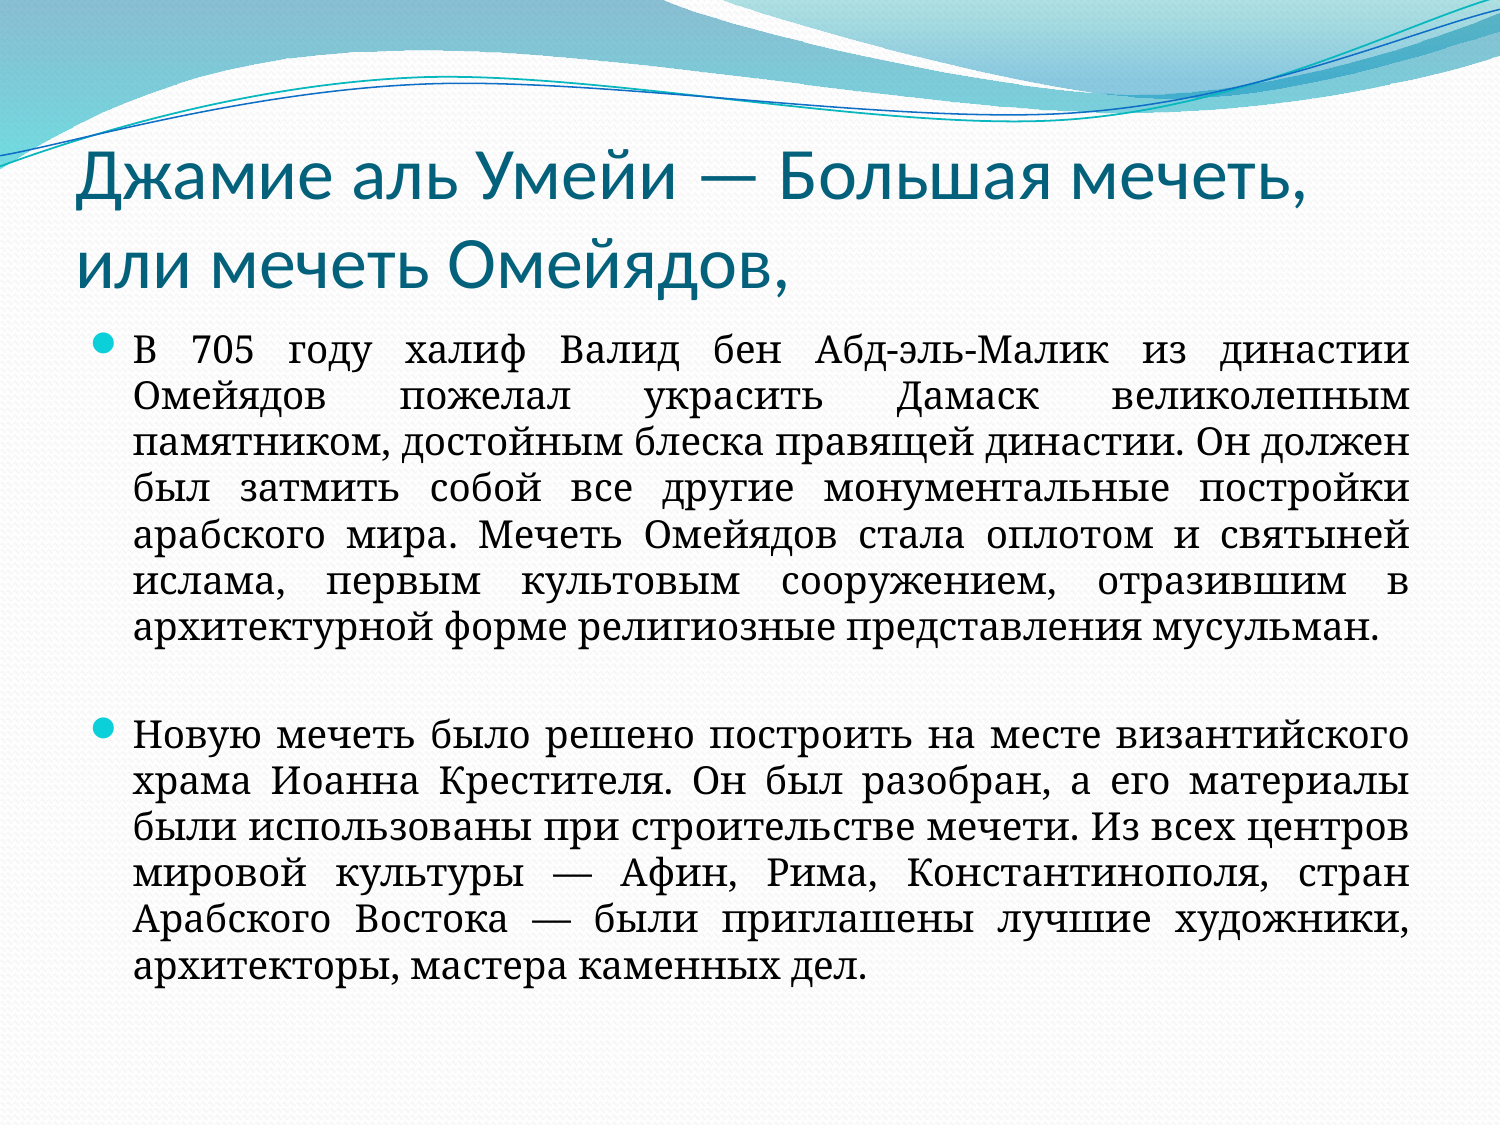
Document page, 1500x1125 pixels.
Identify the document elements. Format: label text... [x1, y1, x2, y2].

title Джамие аль Умейи — Большая мечеть, или мечеть Омейядов, [75, 115, 1425, 303]
list В 705 году халиф Валид бен Абд-эль-Малик из династии Омейядов пожелал украсить Дамаск великолепным памятником, достойным блеска правящей династии. Он должен был затмить собой все другие монументальные постройки арабского мира. Мечеть Омейядов стала оплотом и святыней ислама, первым культовым сооружением, отразившим в архитектурной форме религиозные представления мусульман. Новую мечеть было решено построить на месте византийского храма Иоанна Крестителя. Он был разобран, а его материалы были использованы при строительстве мечети. Из всех центров мировой культуры — Афин, Рима, Константинополя, стран Арабского Востока — были приглашены лучшие художники, архитекторы, мастера каменных дел. [75, 317, 1425, 1038]
